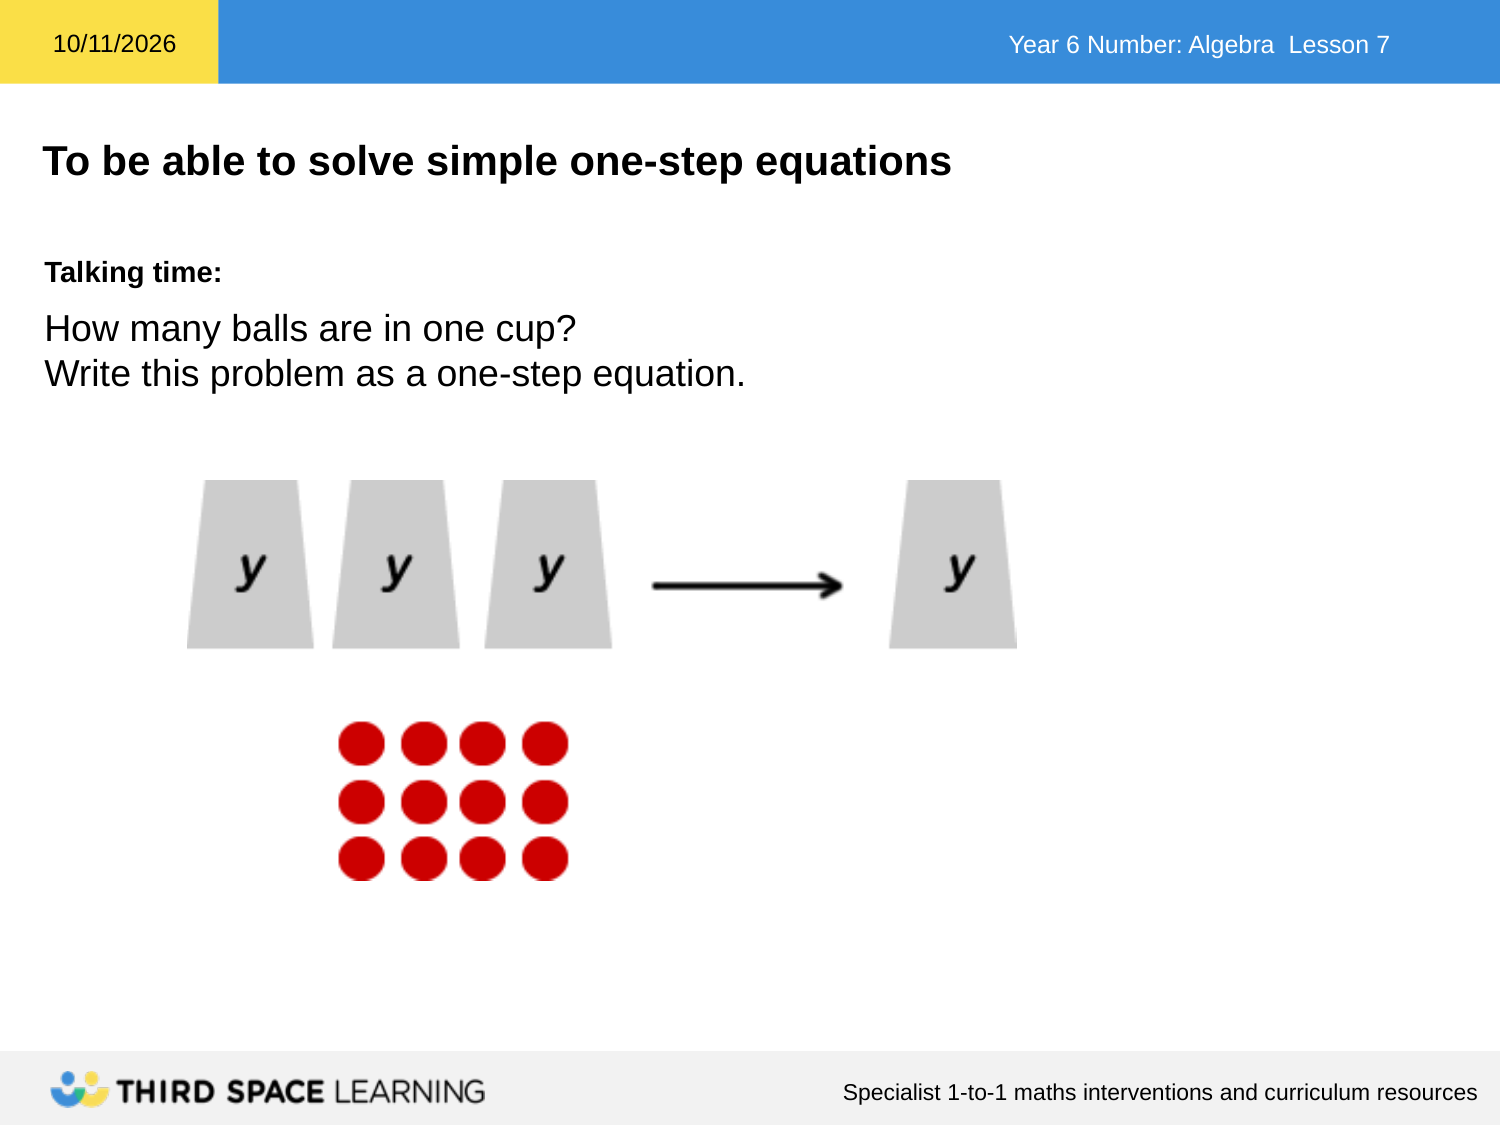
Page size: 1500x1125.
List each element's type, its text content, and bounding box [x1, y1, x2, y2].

text_box How many balls are in one cup? Write this problem as a one-step equation. [29, 296, 1471, 447]
picture [50, 1071, 485, 1108]
picture [187, 480, 1017, 882]
text_box Talking time: [29, 246, 238, 296]
